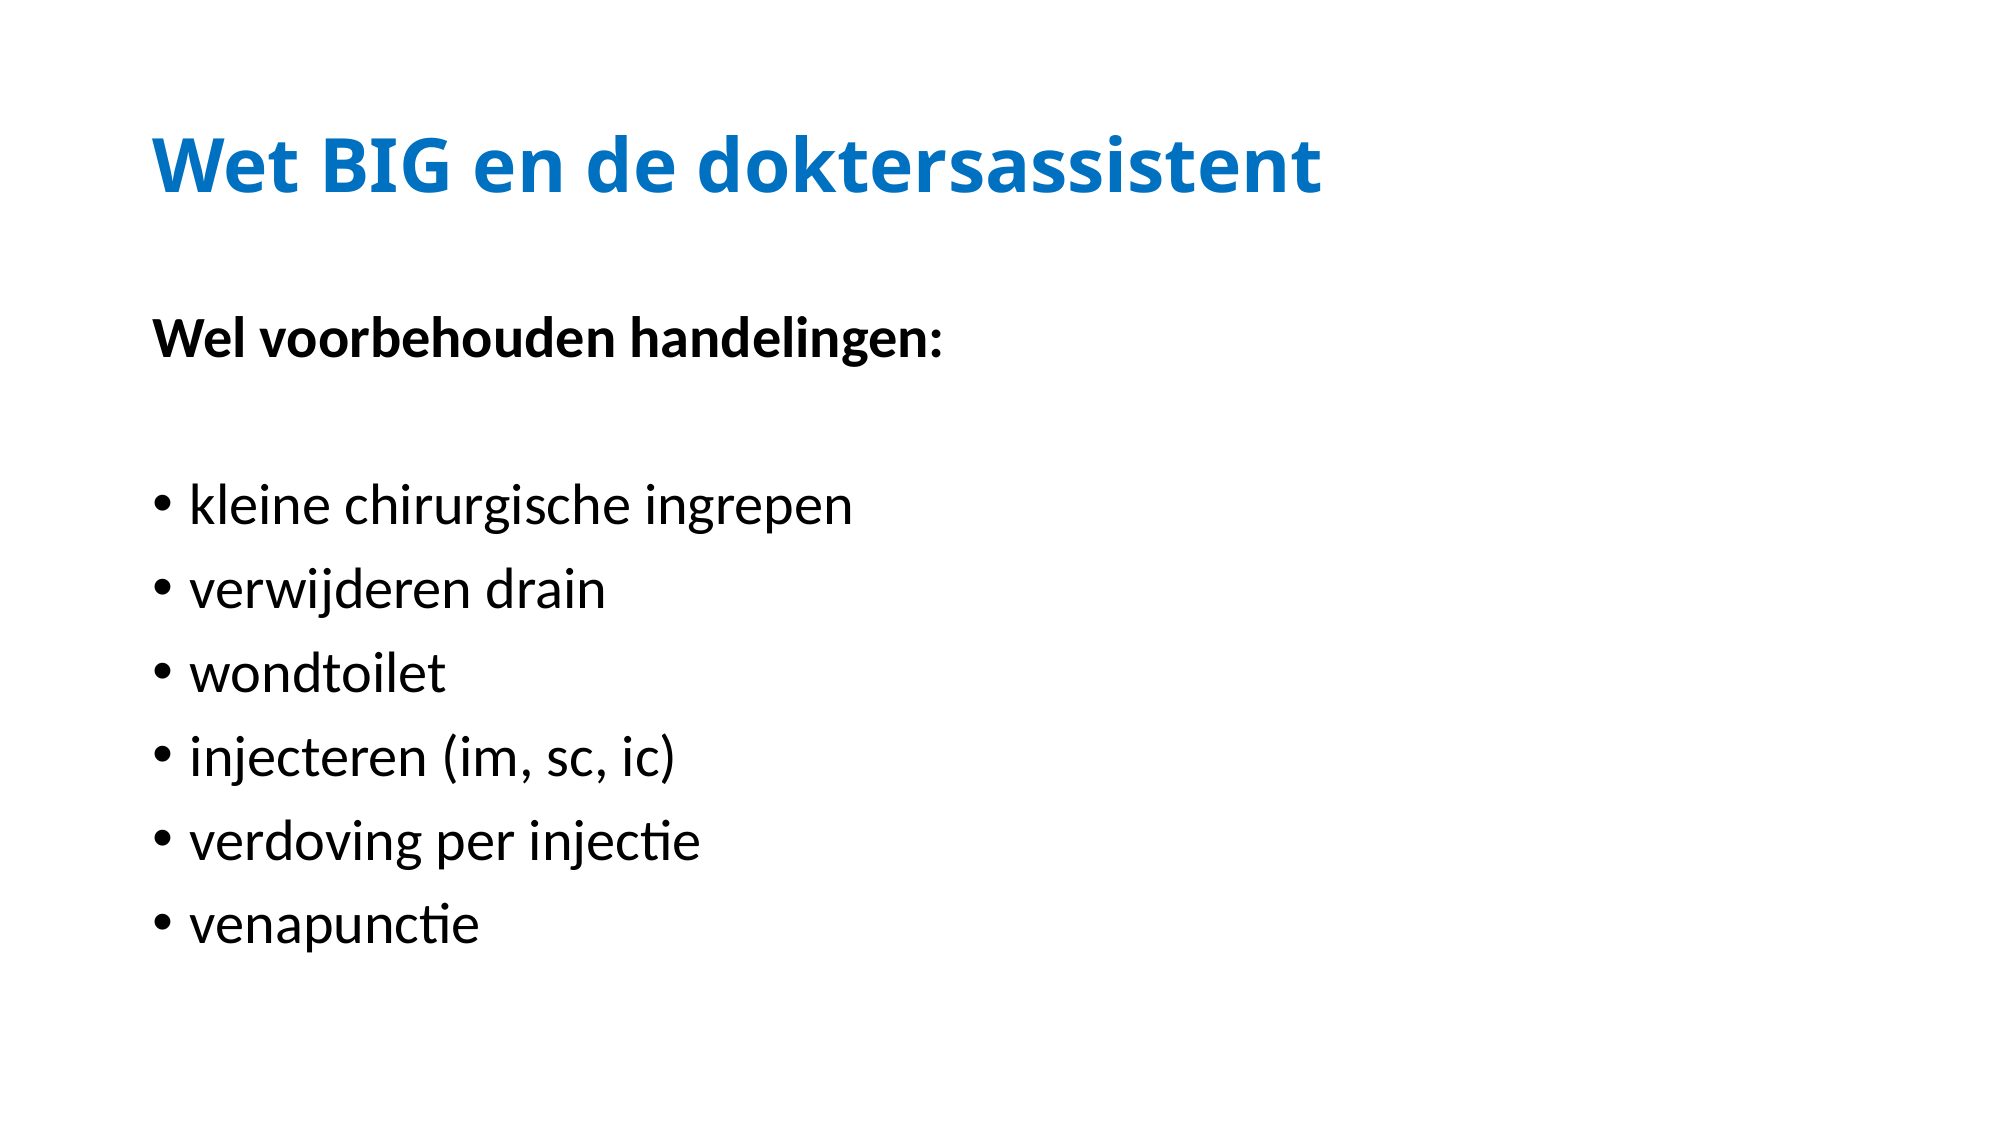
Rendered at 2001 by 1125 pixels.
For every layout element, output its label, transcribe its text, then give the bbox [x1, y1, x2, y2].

list Wel voorbehouden handelingen: kleine chirurgische ingrepen verwijderen drain wondtoilet injecteren (im, sc, ic) verdoving per injectie venapunctie [137, 299, 1863, 1014]
title Wet BIG en de doktersassistent [137, 59, 1863, 278]
